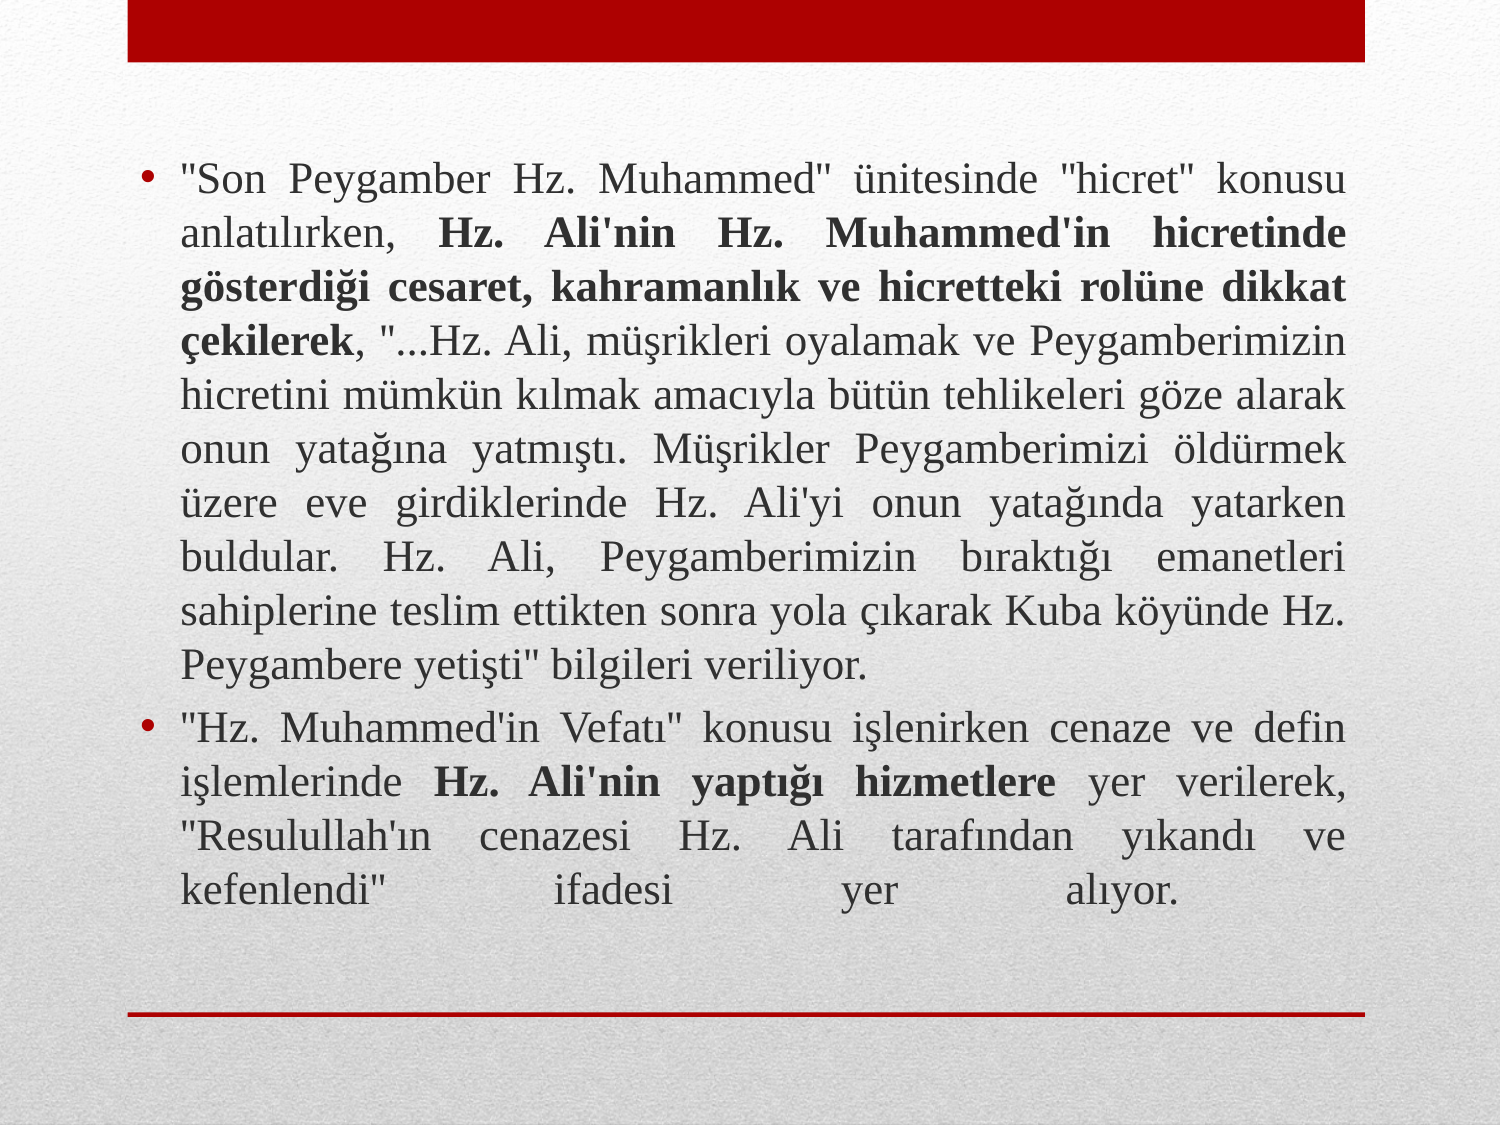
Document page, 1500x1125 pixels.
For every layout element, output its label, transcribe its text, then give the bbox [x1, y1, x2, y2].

list ''Son Peygamber Hz. Muhammed'' ünitesinde ''hicret'' konusu anlatılırken, Hz. Ali'nin Hz. Muhammed'in hicretinde gösterdiği cesaret, kahramanlık ve hicretteki rolüne dikkat çekilerek, ''...Hz. Ali, müşrikleri oyalamak ve Peygamberimizin hicretini mümkün kılmak amacıyla bütün tehlikeleri göze alarak onun yatağına yatmıştı. Müşrikler Peygamberimizi öldürmek üzere eve girdiklerinde Hz. Ali'yi onun yatağında yatarken buldular. Hz. Ali, Peygamberimizin bıraktığı emanetleri sahiplerine teslim ettikten sonra yola çıkarak Kuba köyünde Hz. Peygambere yetişti'' bilgileri veriliyor. ''Hz. Muhammed'in Vefatı'' konusu işlenirken cenaze ve defin işlemlerinde Hz. Ali'nin yaptığı hizmetlere yer verilerek, ''Resulullah'ın cenazesi Hz. Ali tarafından yıkandı ve kefenlendi'' ifadesi yer alıyor. [125, 112, 1363, 1000]
